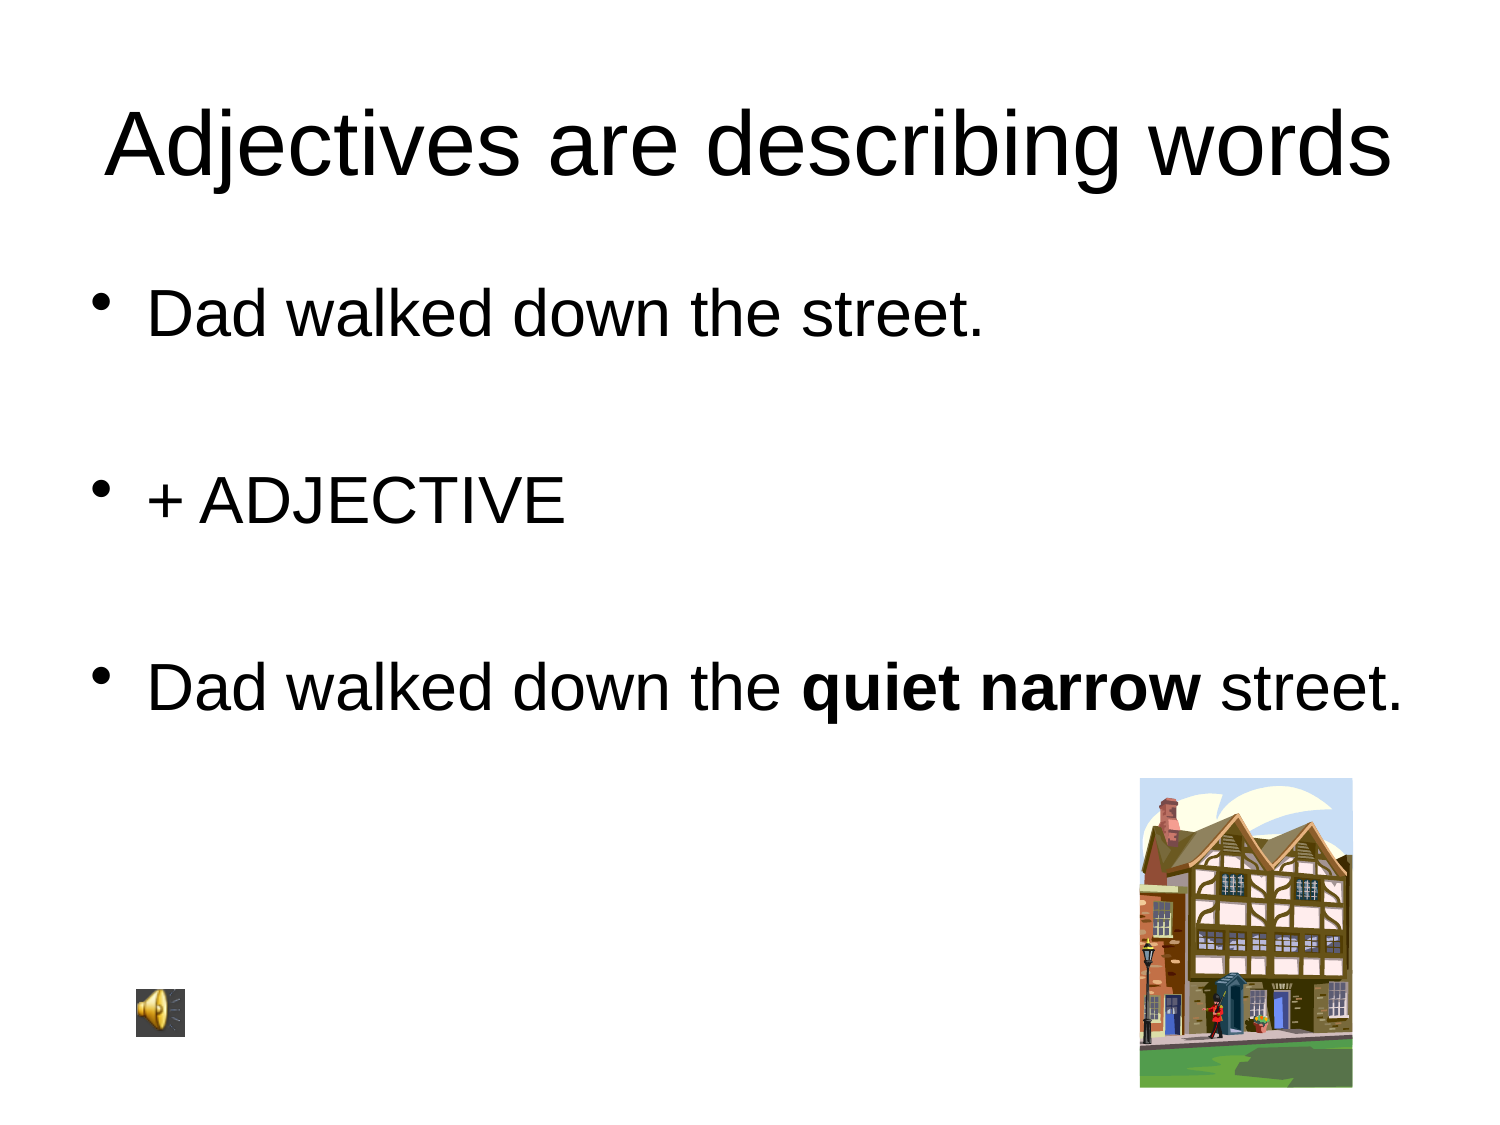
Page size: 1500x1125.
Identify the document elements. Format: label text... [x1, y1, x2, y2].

picture [135, 987, 186, 1038]
list Dad walked down the street. + ADJECTIVE Dad walked down the quiet narrow street. [75, 262, 1425, 1005]
title Adjectives are describing words [75, 45, 1425, 233]
picture [1139, 774, 1357, 1092]
